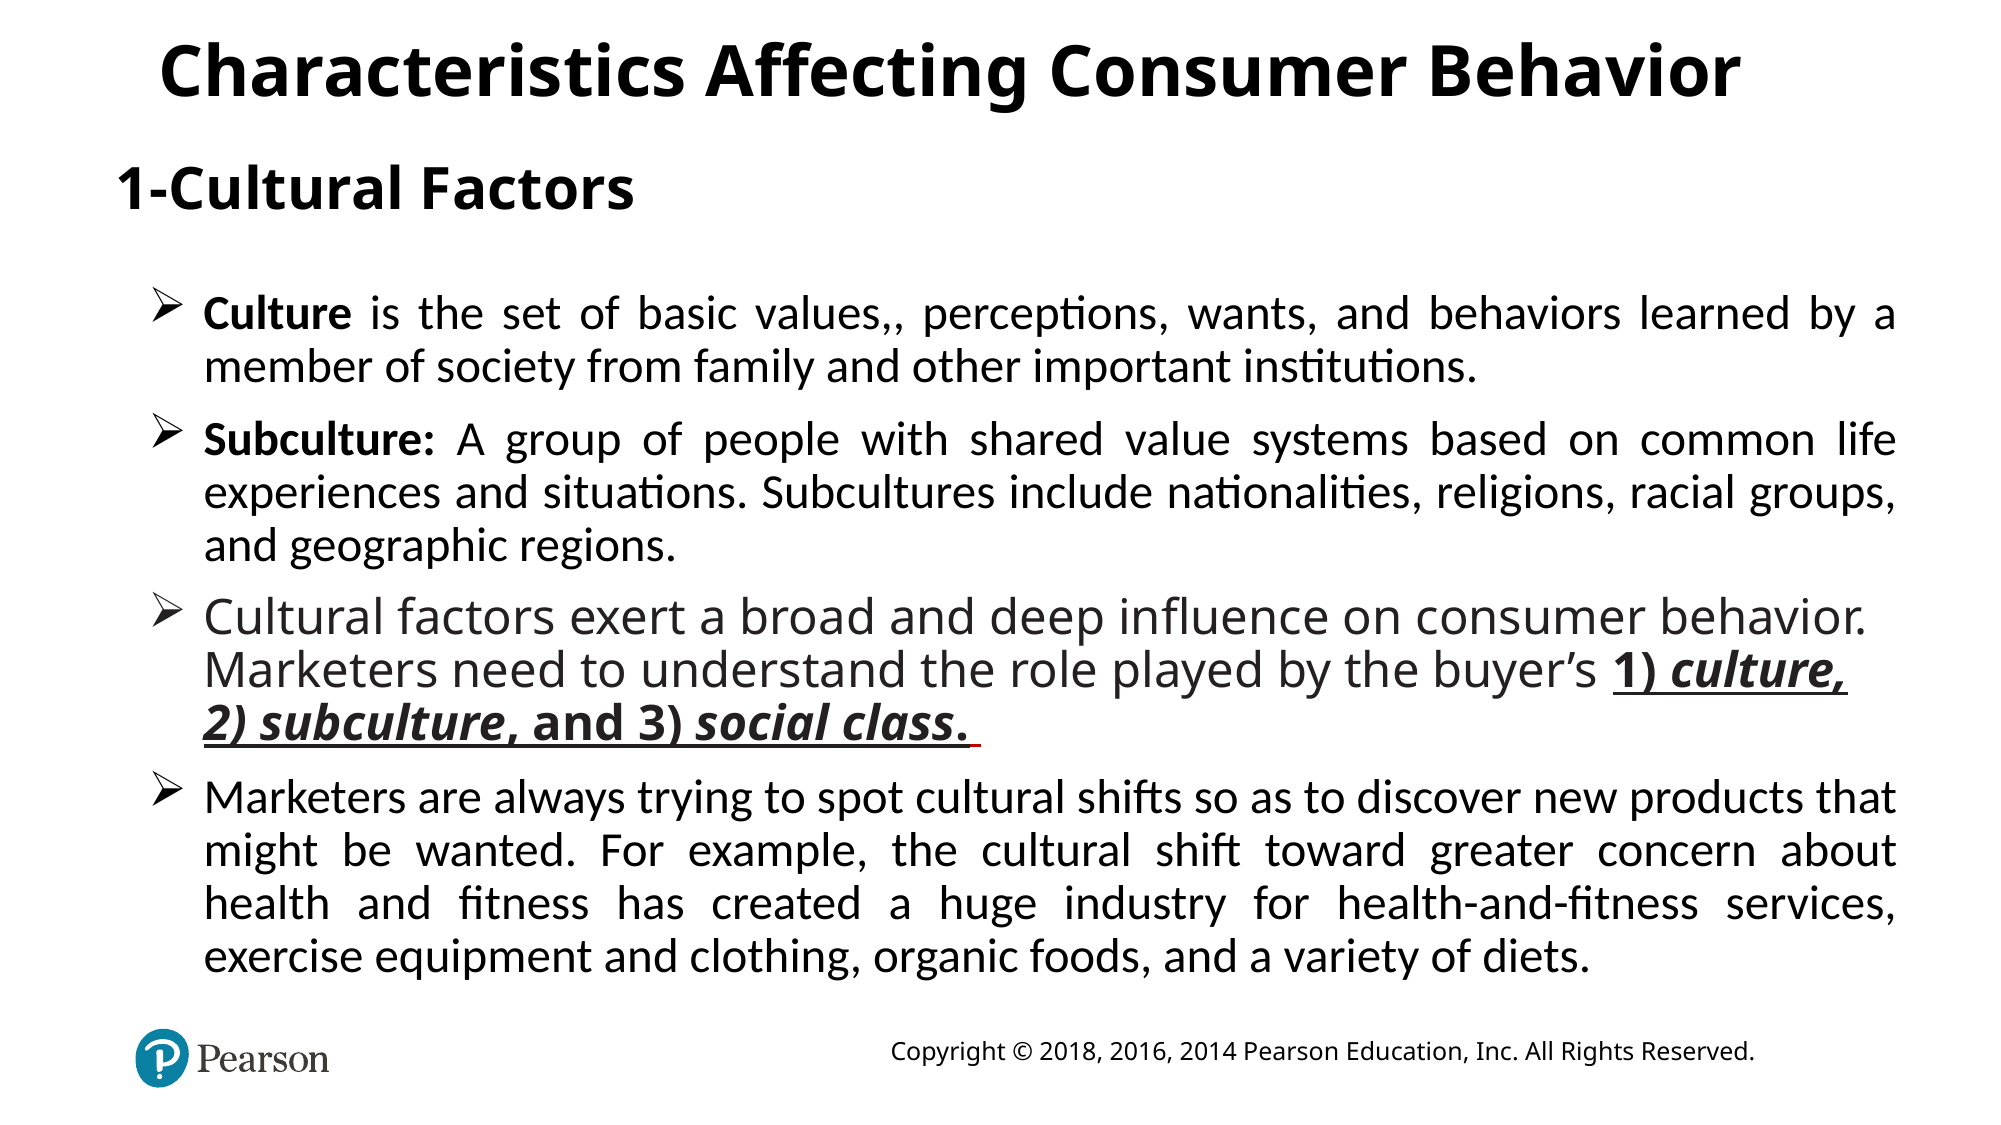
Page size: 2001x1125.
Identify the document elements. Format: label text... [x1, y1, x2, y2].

title Characteristics Affecting Consumer Behavior [143, 31, 1905, 116]
list 1-Cultural Factors [100, 151, 655, 244]
list Culture is the set of basic values,, perceptions, wants, and behaviors learned by a member of society from family and other important institutions. Subculture: A group of people with shared value systems based on common life experiences and situations. Subcultures include nationalities, religions, racial groups, and geographic regions. Cultural factors exert a broad and deep influence on consumer behavior. Marketers need to understand the role played by the buyer’s 1) culture, 2) subculture, and 3) social class. Marketers are always trying to spot cultural shifts so as to discover new products that might be wanted. For example, the cultural shift toward greater concern about health and fitness has created a huge industry for health-and-fitness services, exercise equipment and clothing, organic foods, and a variety of diets. [133, 279, 1915, 995]
